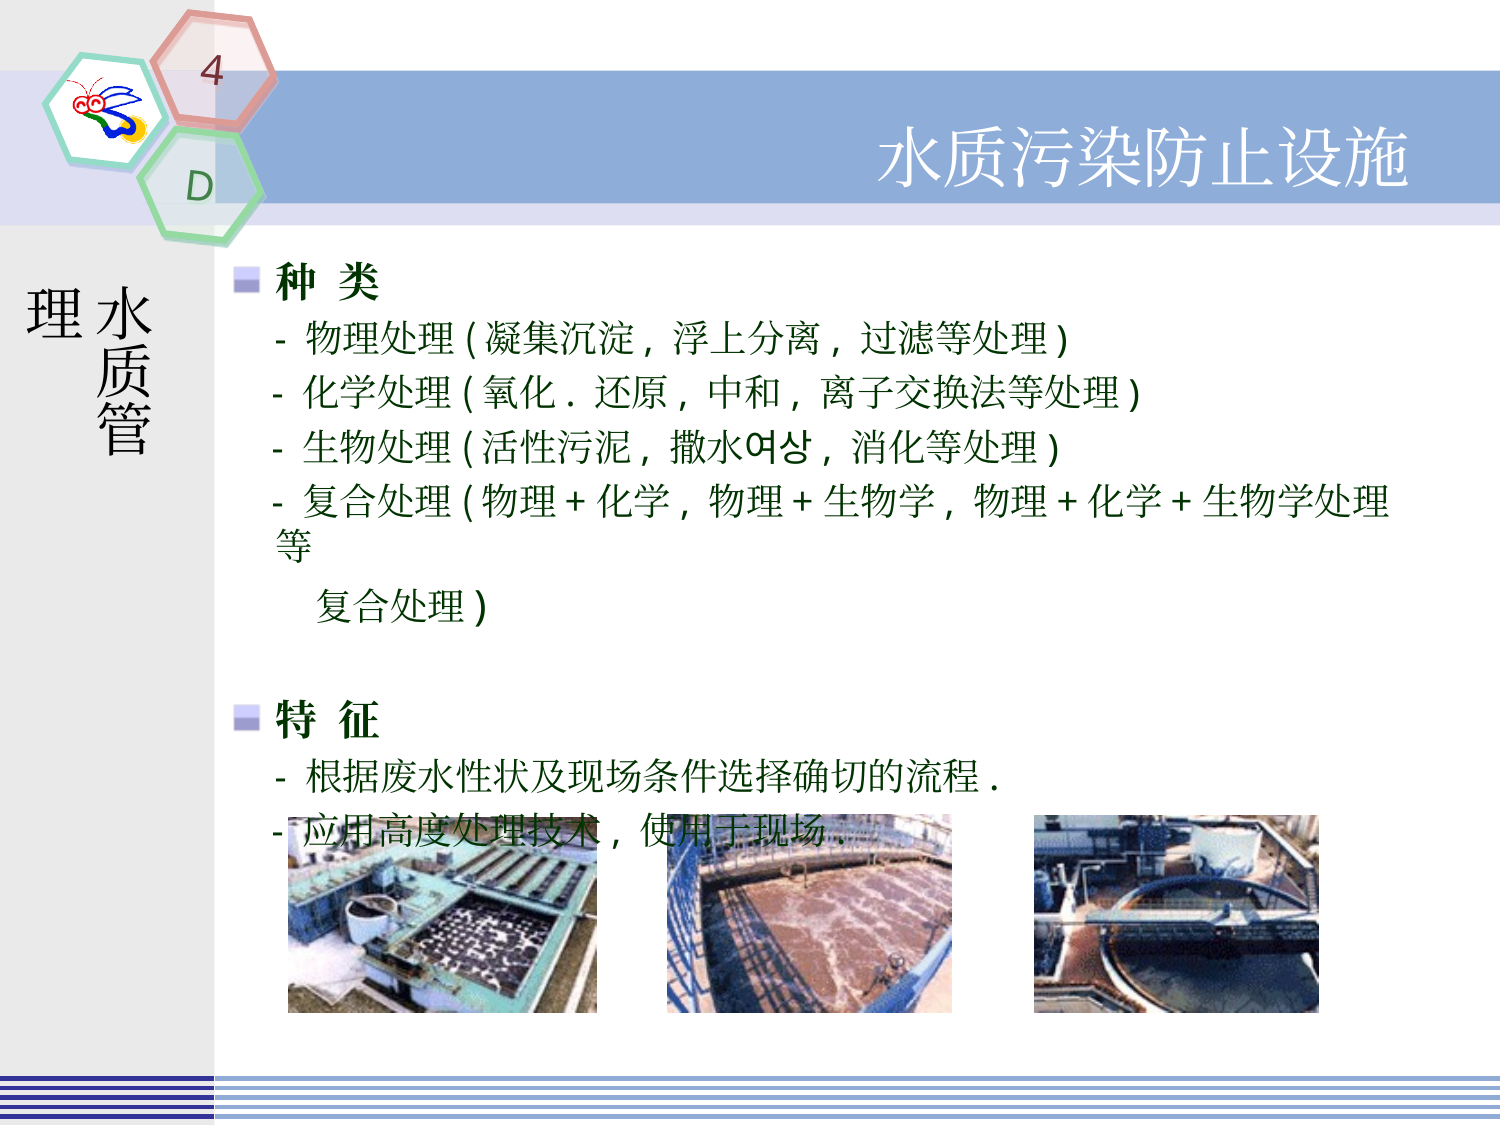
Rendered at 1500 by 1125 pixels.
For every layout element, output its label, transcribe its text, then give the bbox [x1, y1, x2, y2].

text_box 水质管理 [66, 269, 166, 518]
picture [287, 817, 597, 1013]
picture [65, 72, 149, 148]
picture [1034, 815, 1319, 1013]
picture [232, 703, 263, 734]
title 水质污染防止设施 [279, 105, 1425, 206]
text_box D [139, 129, 261, 241]
picture [667, 814, 952, 1013]
picture [232, 265, 263, 296]
text_box 4 [152, 12, 274, 124]
text_box 种 类 - 物理处理(凝集沉淀, 浮上分离, 过滤等处理) - 化学处理(氧化. 还原, 中和, 离子交换法等处理) - 生物处理(活性污泥, 撒水여상, 消化等处理) - 复合处理(物理+化学, 物理+生物学, 物理+化学+生物学处理等 复合处理) 特 征 - 根据废水性状及现场条件选择确切的流程. - 应用高度处理技术, 使用于现场. [217, 247, 1425, 1037]
